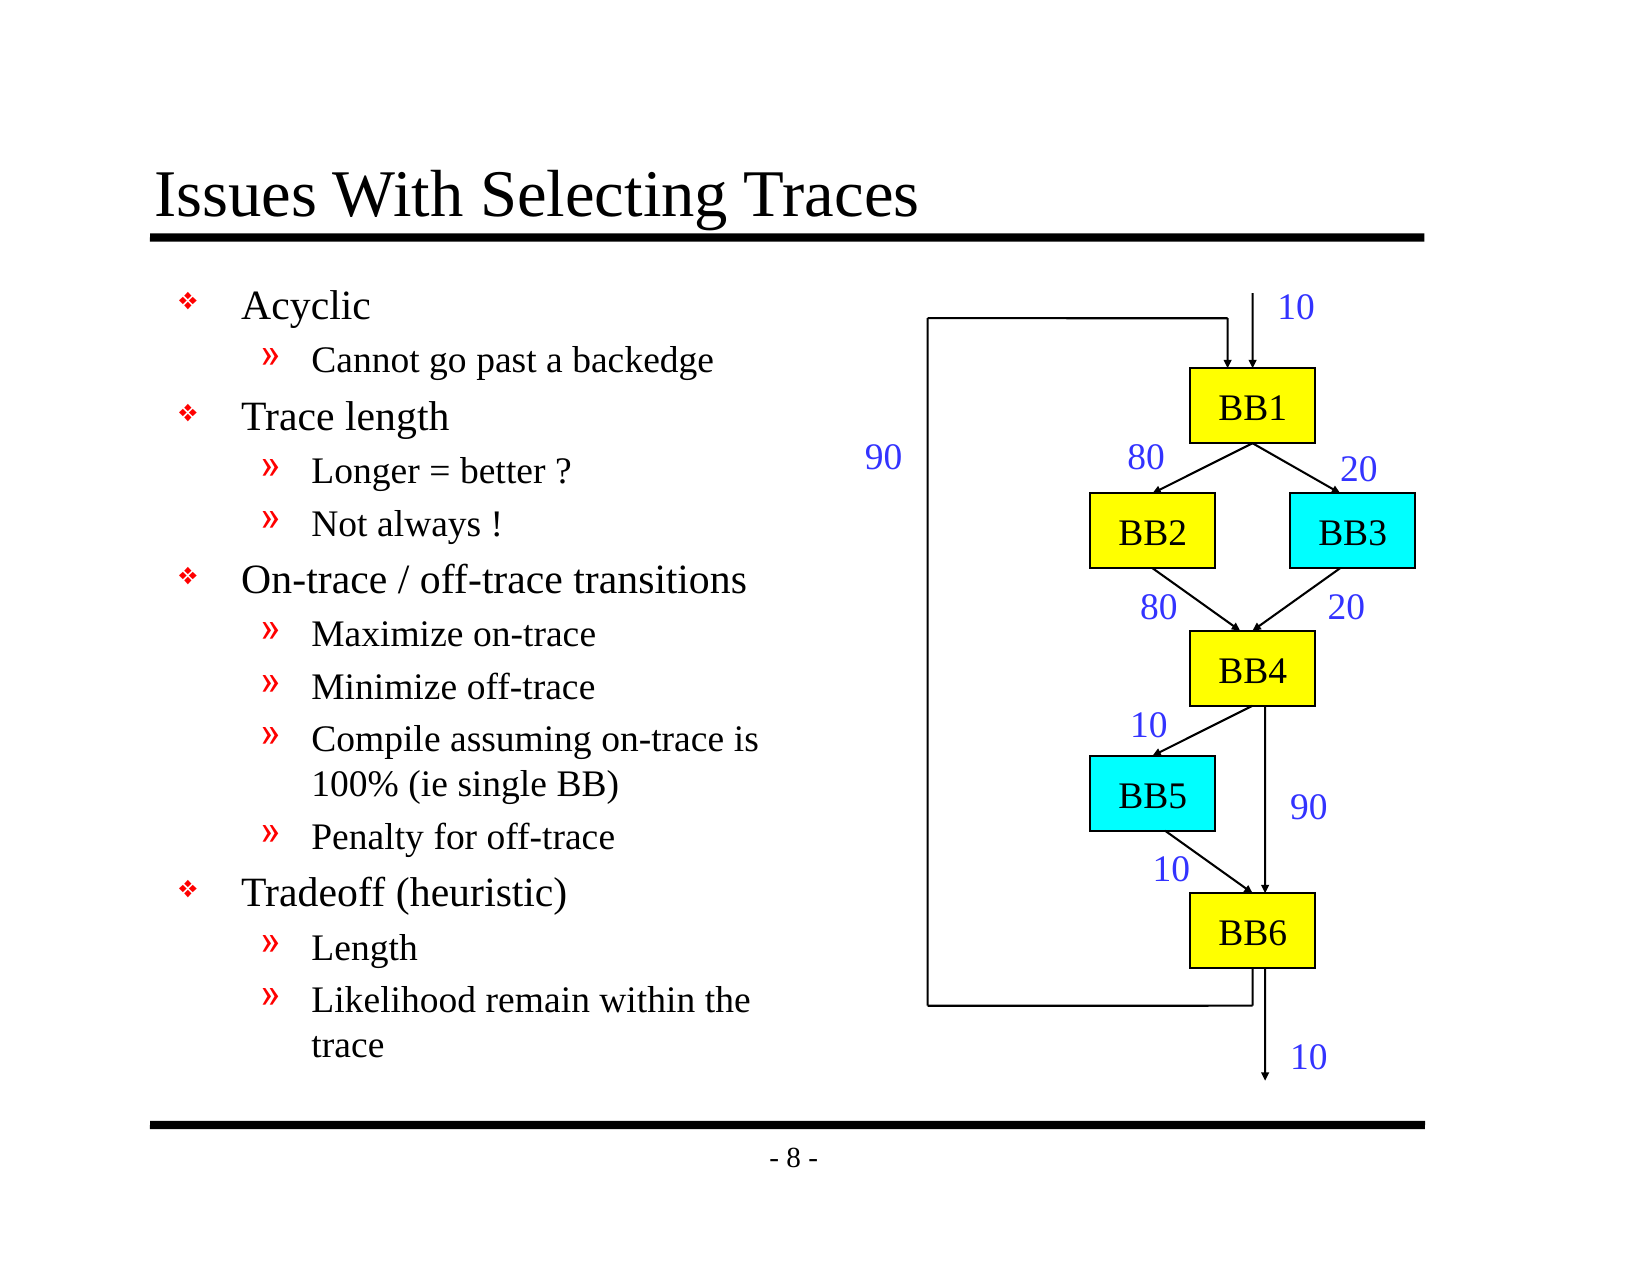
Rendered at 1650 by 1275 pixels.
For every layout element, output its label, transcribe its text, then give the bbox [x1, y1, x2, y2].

text_box 10 [1115, 692, 1183, 753]
text_box 20 [1312, 574, 1380, 635]
text_box BB6 [1190, 893, 1316, 969]
list Acyclic Cannot go past a backedge Trace length Longer = better ? Not always ! On-trace / off-trace transitions Maximize on-trace Minimize off-trace Compile assuming on-trace is 100% (ie single BB) Penalty for off-trace Tradeoff (heuristic) Length Likelihood remain within the trace [162, 269, 782, 1125]
text_box 10 [1262, 274, 1330, 335]
text_box 80 [1112, 424, 1180, 485]
text_box [1252, 588, 1312, 631]
text_box [1261, 968, 1270, 1081]
text_box [1193, 596, 1241, 631]
text_box BB2 [1090, 493, 1216, 569]
text_box 80 [1125, 574, 1193, 635]
text_box 90 [1275, 774, 1343, 835]
text_box [1261, 705, 1270, 894]
text_box [1223, 318, 1232, 369]
text_box [1248, 293, 1257, 369]
text_box BB3 [1290, 493, 1416, 569]
text_box 10 [1275, 1024, 1343, 1085]
text_box BB4 [1190, 630, 1316, 706]
text_box 20 [1325, 436, 1393, 497]
text_box [1205, 859, 1253, 894]
text_box [1152, 485, 1170, 494]
text_box 90 [850, 424, 918, 485]
title Issues With Selecting Traces [137, 137, 1413, 239]
text_box BB1 [1190, 368, 1316, 444]
text_box BB5 [1090, 755, 1216, 831]
text_box 10 [1137, 836, 1205, 897]
